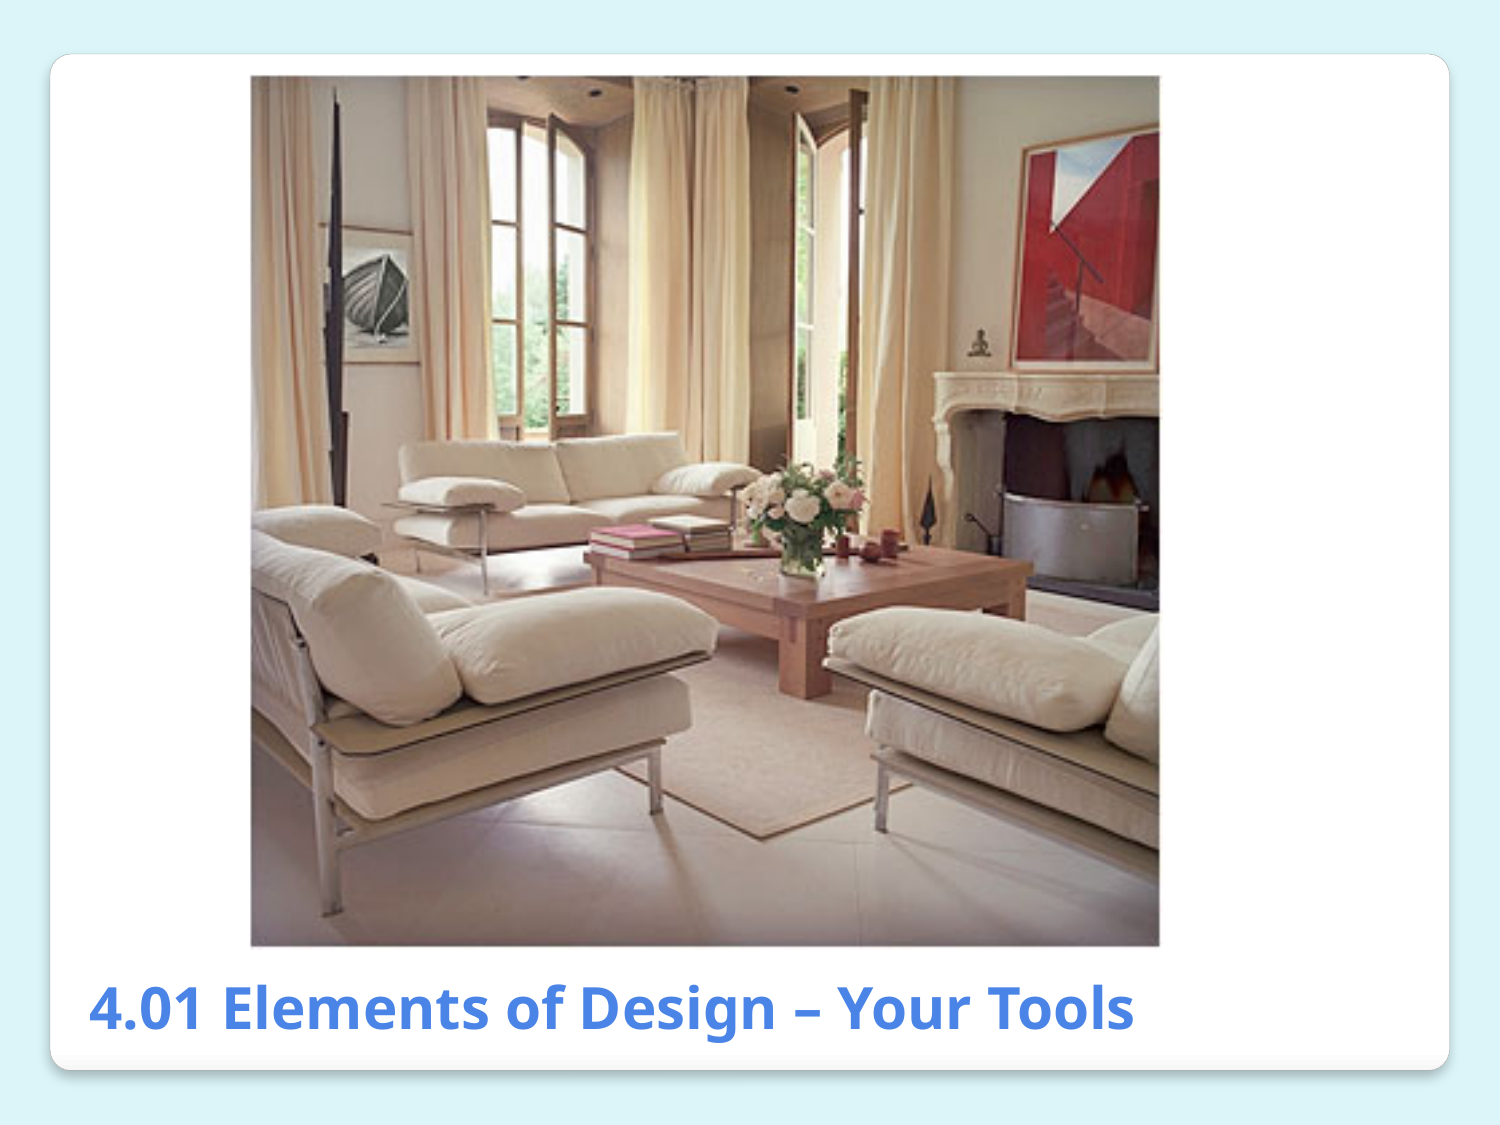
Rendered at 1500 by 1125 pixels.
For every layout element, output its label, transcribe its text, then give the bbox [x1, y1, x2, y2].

title 4.01 Elements of Design – Your Tools [75, 937, 1438, 1049]
picture [249, 74, 1163, 951]
